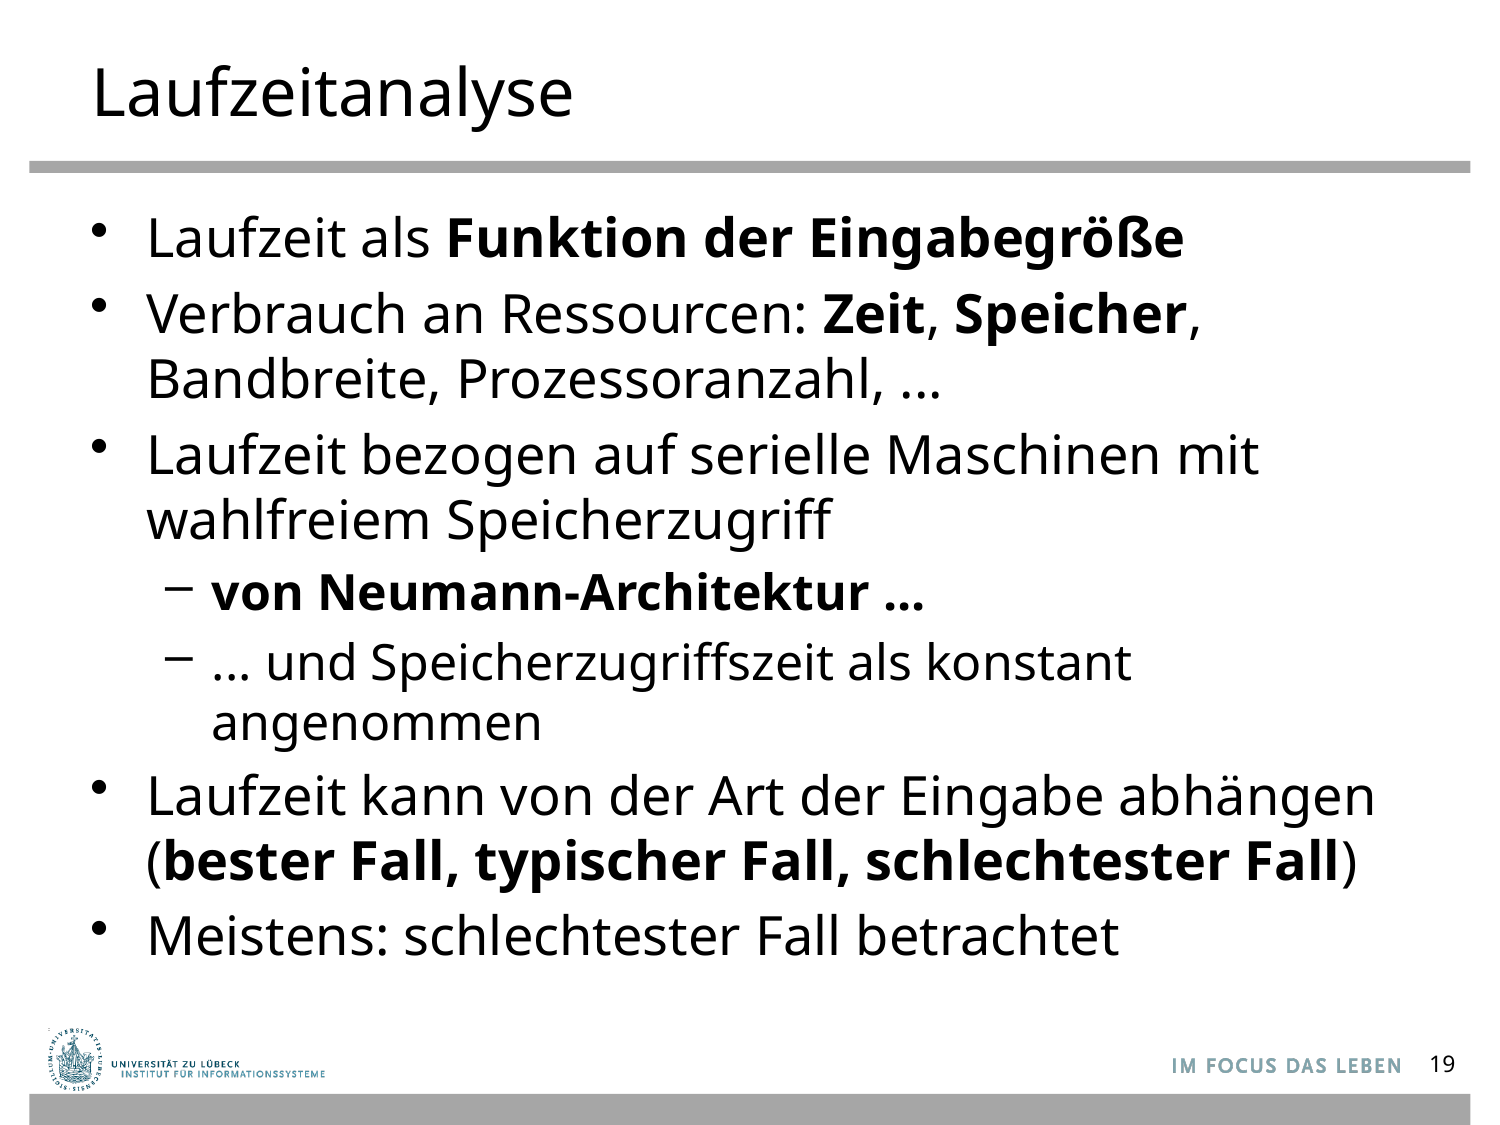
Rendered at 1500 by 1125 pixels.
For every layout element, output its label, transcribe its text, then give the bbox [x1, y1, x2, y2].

title Laufzeitanalyse [76, 42, 1427, 126]
list Laufzeit als Funktion der Eingabegröße Verbrauch an Ressourcen: Zeit, Speicher, Bandbreite, Prozessoranzahl, ... Laufzeit bezogen auf serielle Maschinen mit wahlfreiem Speicherzugriff von Neumann-Architektur ... ... und Speicherzugriffszeit als konstant angenommen Laufzeit kann von der Art der Eingabe abhängen (bester Fall, typischer Fall, schlechtester Fall) Meistens: schlechtester Fall betrachtet [75, 196, 1425, 1012]
slide_number 19 [1305, 1050, 1471, 1083]
picture [1173, 1058, 1305, 1073]
